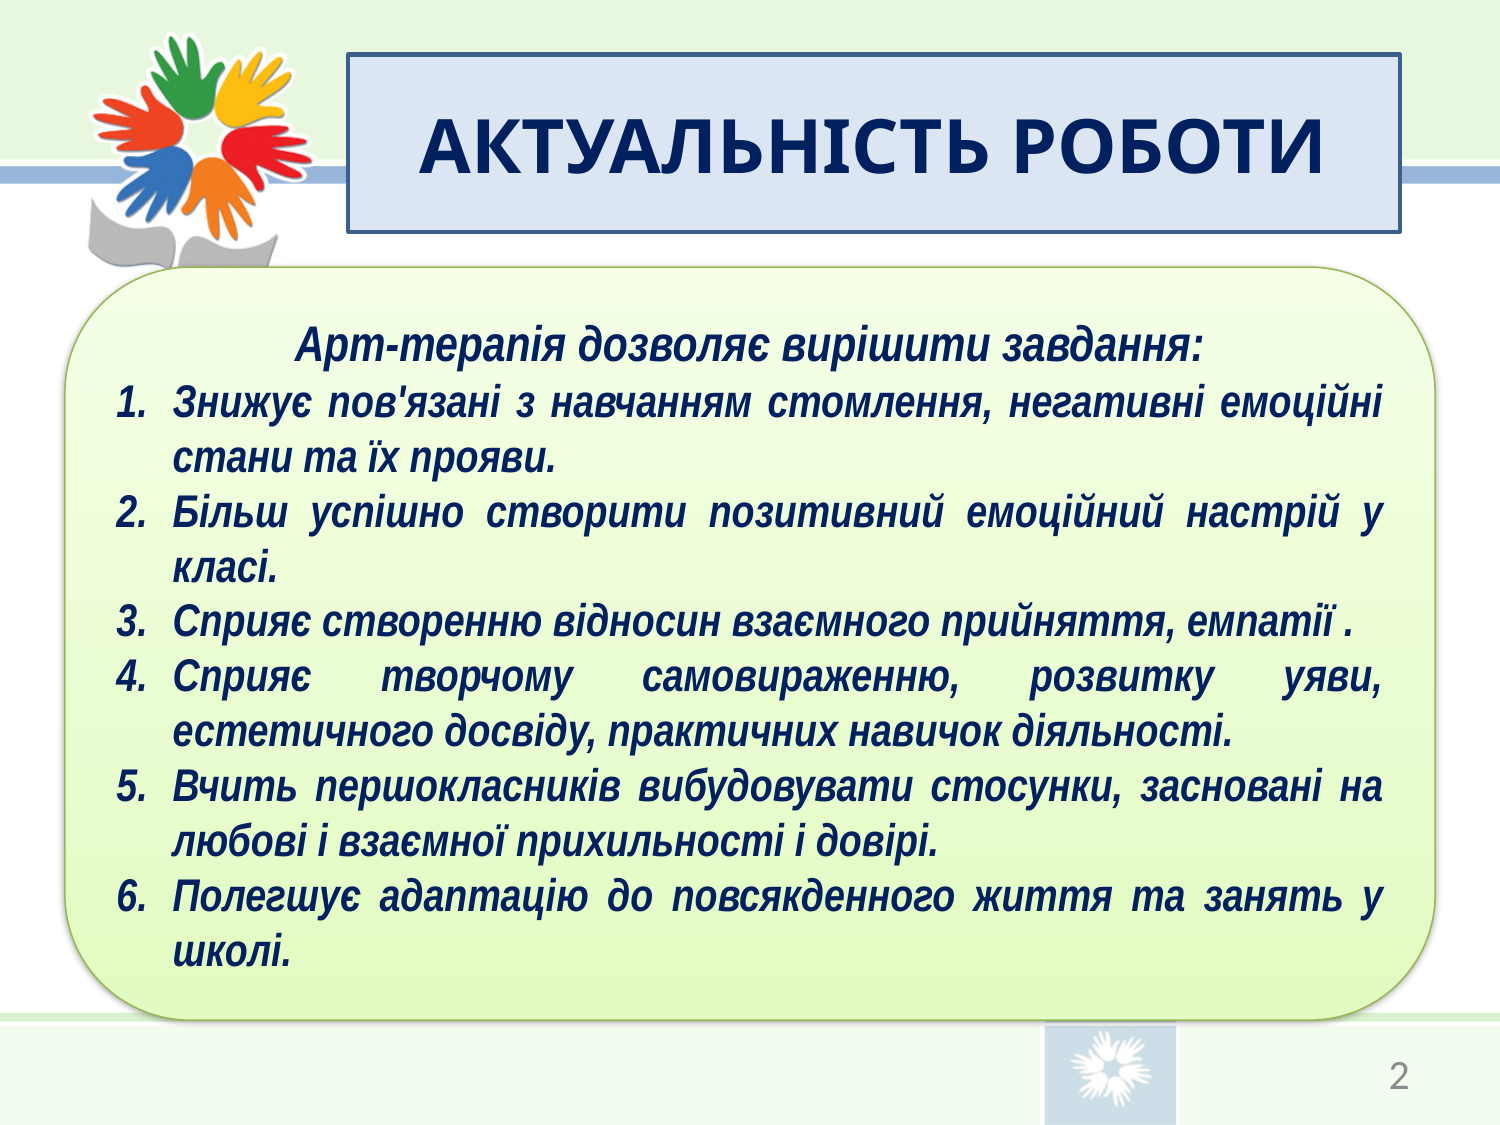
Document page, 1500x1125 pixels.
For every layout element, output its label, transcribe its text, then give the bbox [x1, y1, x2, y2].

text_box Арт-терапія дозволяє вирішити завдання: Знижує пов'язані з навчанням стомлення, негативні емоційні стани та їх прояви. Більш успішно створити позитивний емоційний настрій у класі. Сприяє створенню відносин взаємного прийняття, емпатії . Сприяє творчому самовираженню, розвитку уяви, естетичного досвіду, практичних навичок діяльності. Вчить першокласників вибудовувати стосунки, засновані на любові і взаємної прихильності і довірі. Полегшує адаптацію до повсякденного життя та занять у школі. [64, 266, 1436, 1021]
title АКТУАЛЬНІСТЬ РОБОТИ [346, 52, 1402, 234]
picture [0, 0, 1500, 1125]
slide_number 2 [1074, 1042, 1425, 1103]
